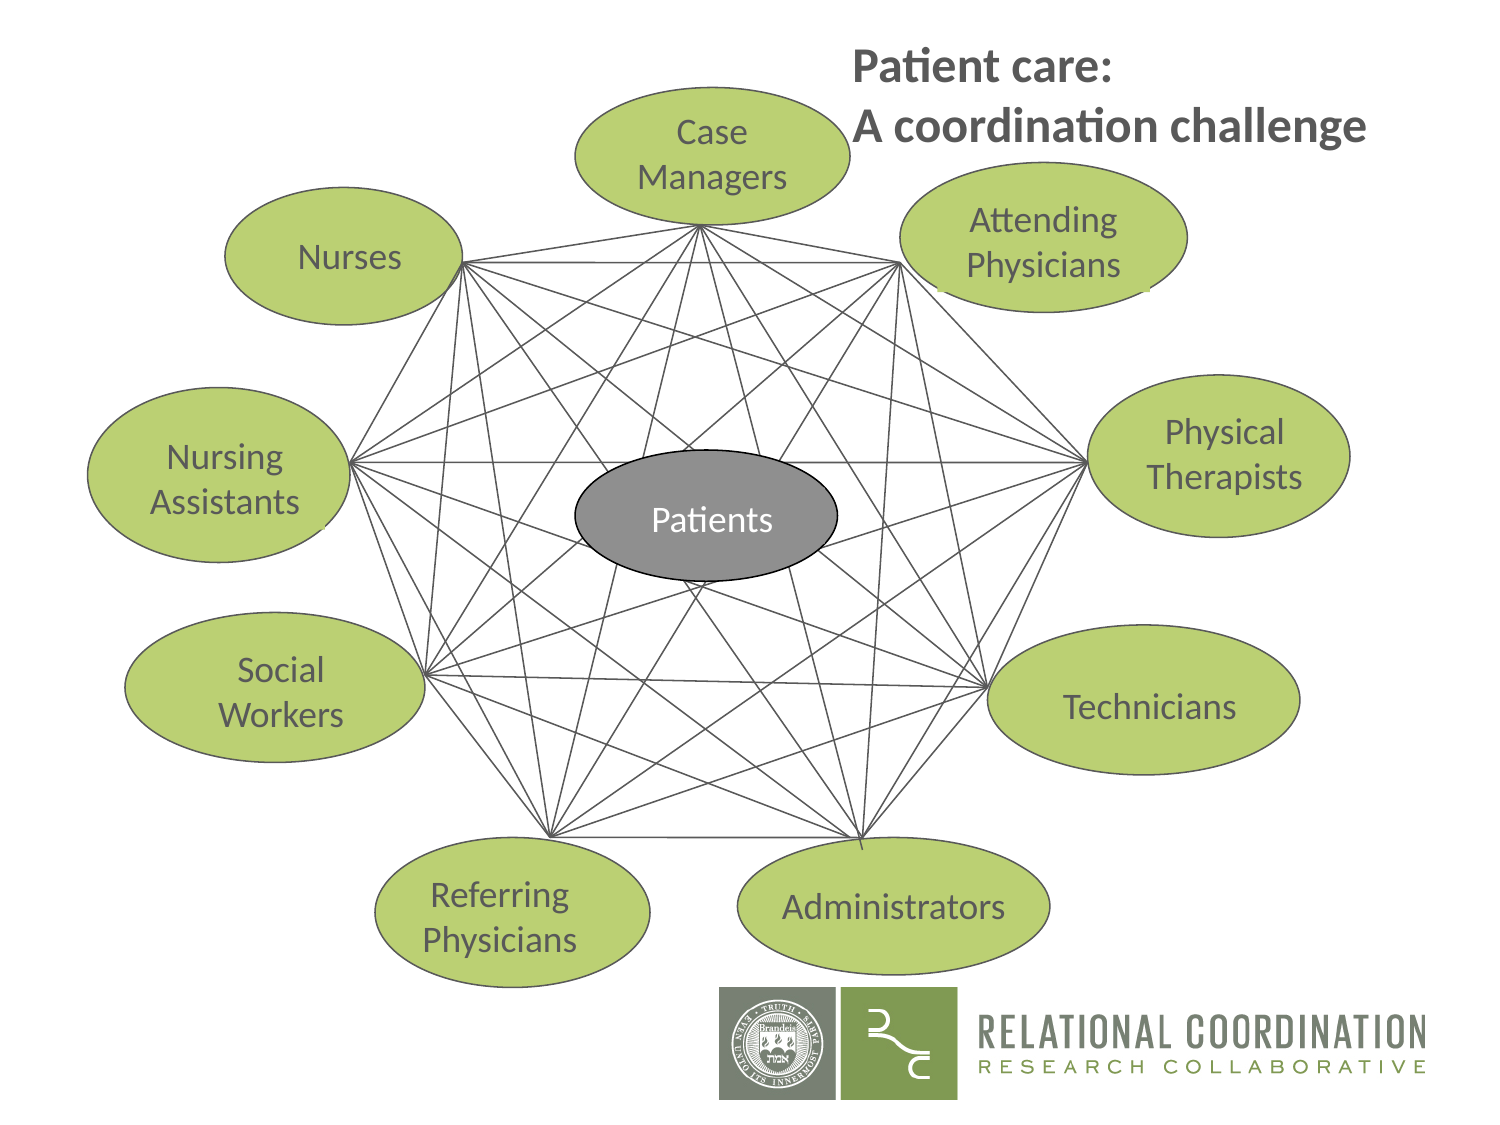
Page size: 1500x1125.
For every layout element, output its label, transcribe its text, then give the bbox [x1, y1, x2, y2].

text_box [1113, 505, 1324, 538]
text_box [737, 837, 1050, 975]
text_box [375, 881, 387, 944]
text_box Referring Physicians [387, 862, 613, 968]
text_box [636, 87, 789, 99]
text_box Social Workers [174, 637, 388, 743]
text_box [1125, 374, 1312, 399]
text_box [615, 205, 810, 225]
text_box [575, 450, 838, 582]
text_box [388, 638, 425, 737]
text_box [224, 226, 452, 325]
text_box Patients [599, 487, 825, 544]
text_box Case Managers [599, 99, 825, 205]
text_box [899, 162, 1188, 288]
picture [718, 987, 1426, 1101]
text_box Technicians [1012, 674, 1288, 735]
text_box [410, 837, 651, 964]
text_box Nurses [237, 224, 463, 285]
text_box Patient care: A coordination challenge [837, 24, 1500, 160]
text_box [987, 624, 1300, 775]
text_box Nursing Assistants [125, 424, 325, 530]
text_box [238, 187, 449, 224]
text_box [420, 968, 605, 988]
text_box [825, 116, 850, 196]
text_box [1087, 408, 1112, 504]
text_box [124, 612, 386, 763]
text_box Physical Therapists [1112, 399, 1338, 505]
text_box [947, 293, 1141, 313]
text_box [575, 117, 599, 195]
text_box Attending Physicians [937, 187, 1150, 293]
text_box Administrators [762, 874, 1025, 935]
text_box [1338, 422, 1351, 491]
text_box [87, 387, 351, 563]
